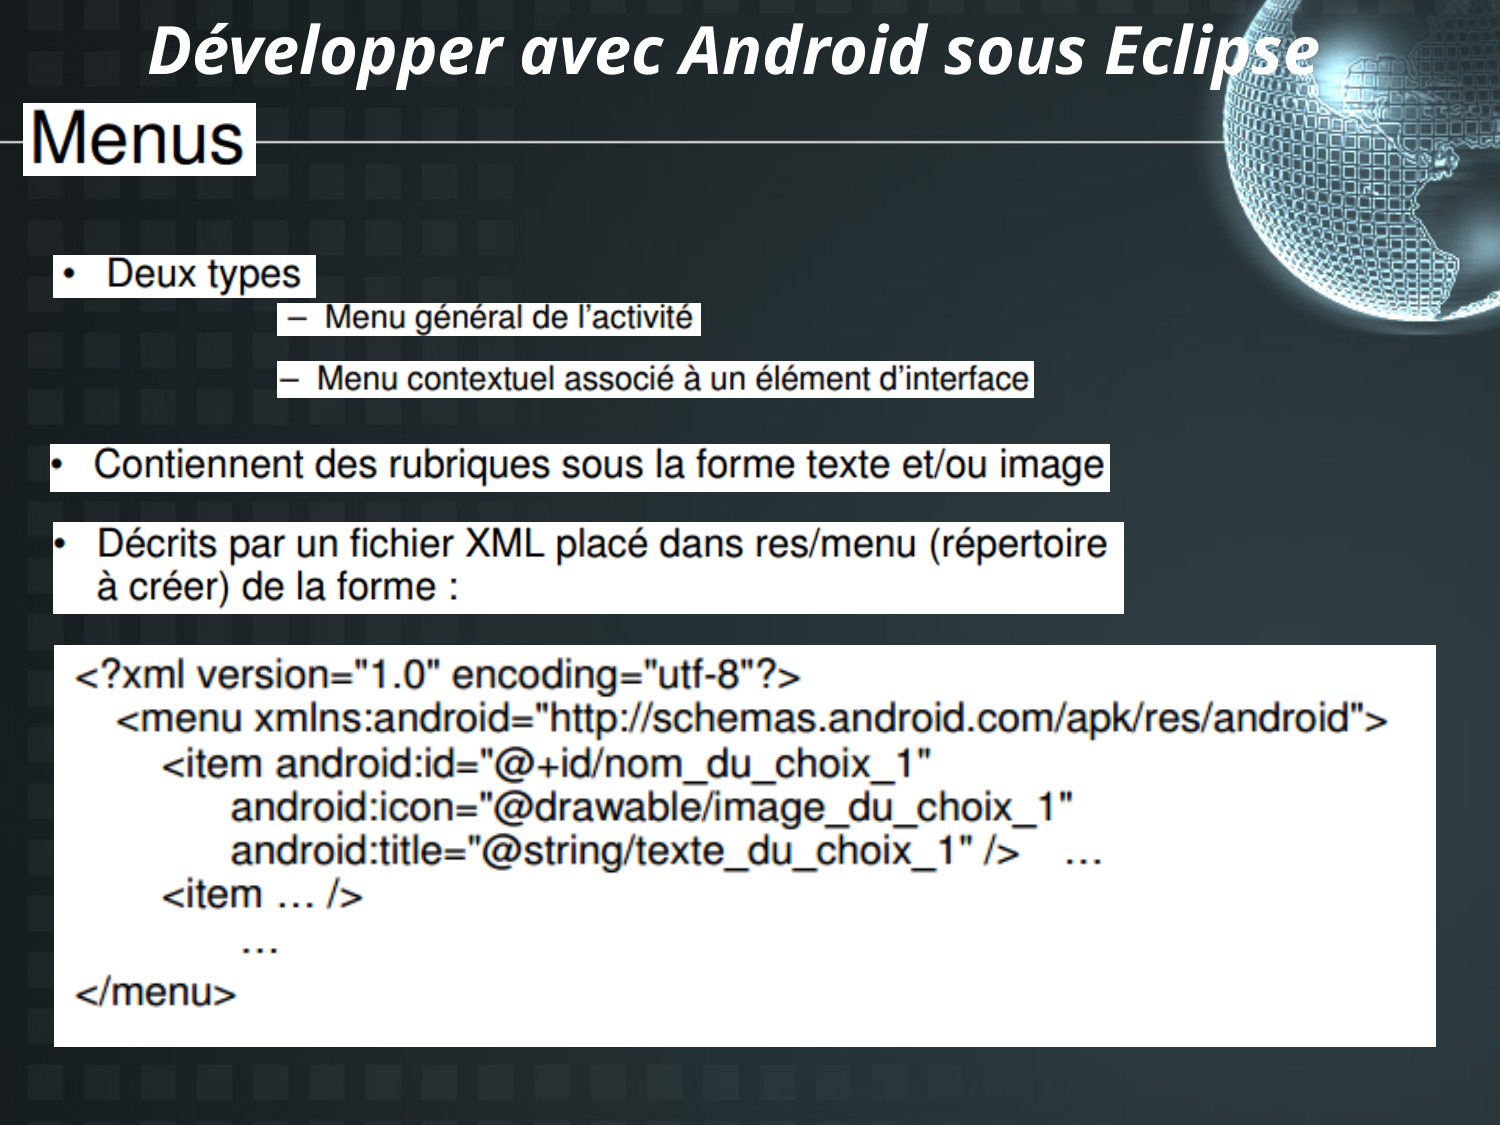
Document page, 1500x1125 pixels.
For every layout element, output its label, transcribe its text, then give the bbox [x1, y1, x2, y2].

picture [0, 0, 1500, 1125]
text_box Développer avec Android sous Eclipse [49, 0, 1420, 96]
